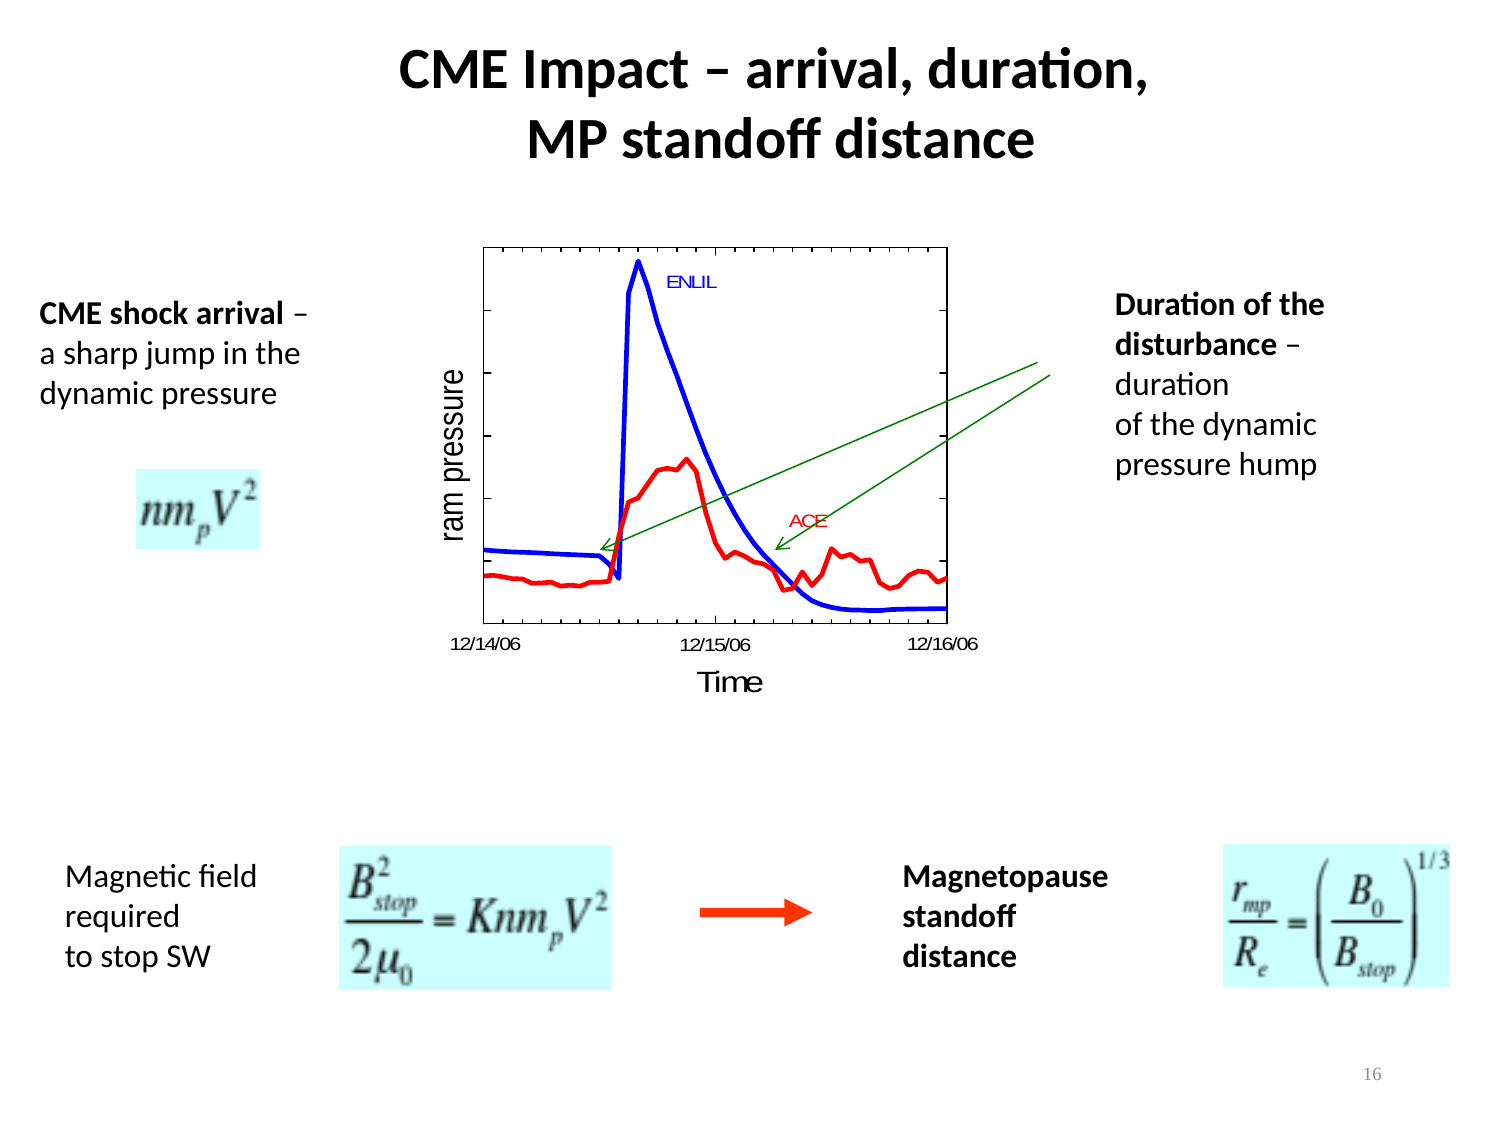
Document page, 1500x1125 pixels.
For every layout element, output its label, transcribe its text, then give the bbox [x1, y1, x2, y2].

text_box Duration of the disturbance – duration of the dynamic pressure hump [1099, 274, 1400, 490]
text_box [774, 374, 1050, 550]
text_box CME shock arrival – a sharp jump in the dynamic pressure [24, 284, 388, 459]
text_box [1223, 843, 1450, 988]
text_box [399, 212, 1013, 735]
text_box Magnetopause standoff distance [887, 846, 1150, 982]
slide_number 16 [1059, 1042, 1397, 1103]
text_box [699, 906, 813, 919]
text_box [339, 846, 611, 990]
text_box Magnetic field required to stop SW [50, 846, 300, 982]
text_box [135, 469, 261, 549]
text_box CME Impact – arrival, duration, MP standoff distance [262, 37, 1300, 163]
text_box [599, 362, 1038, 550]
